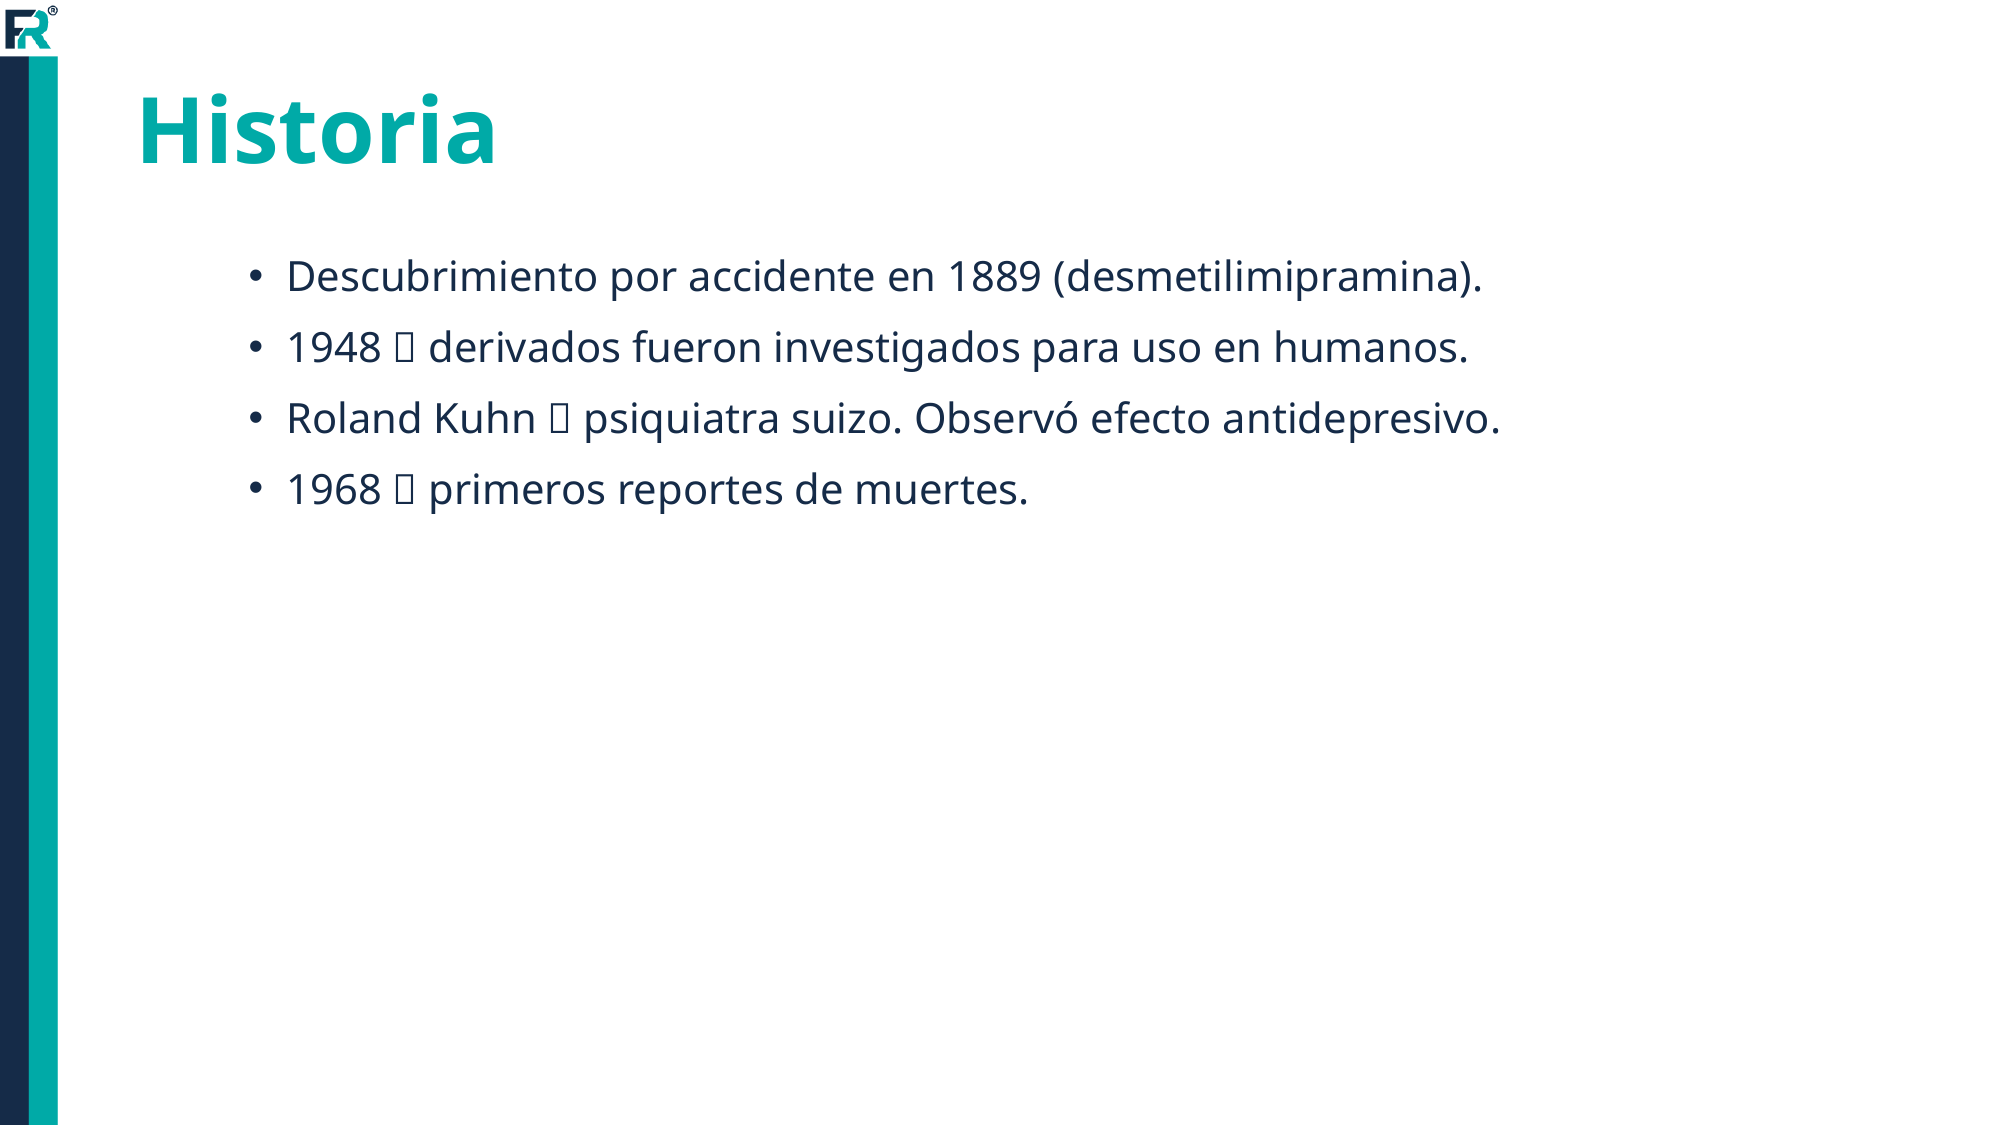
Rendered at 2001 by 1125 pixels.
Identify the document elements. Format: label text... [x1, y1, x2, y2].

title Historia [120, 25, 1846, 243]
list Descubrimiento por accidente en 1889 (desmetilimipramina). 1948  derivados fueron investigados para uso en humanos. Roland Kuhn  psiquiatra suizo. Observó efecto antidepresivo. 1968  primeros reportes de muertes. [233, 242, 1984, 586]
picture [0, 0, 2001, 1125]
